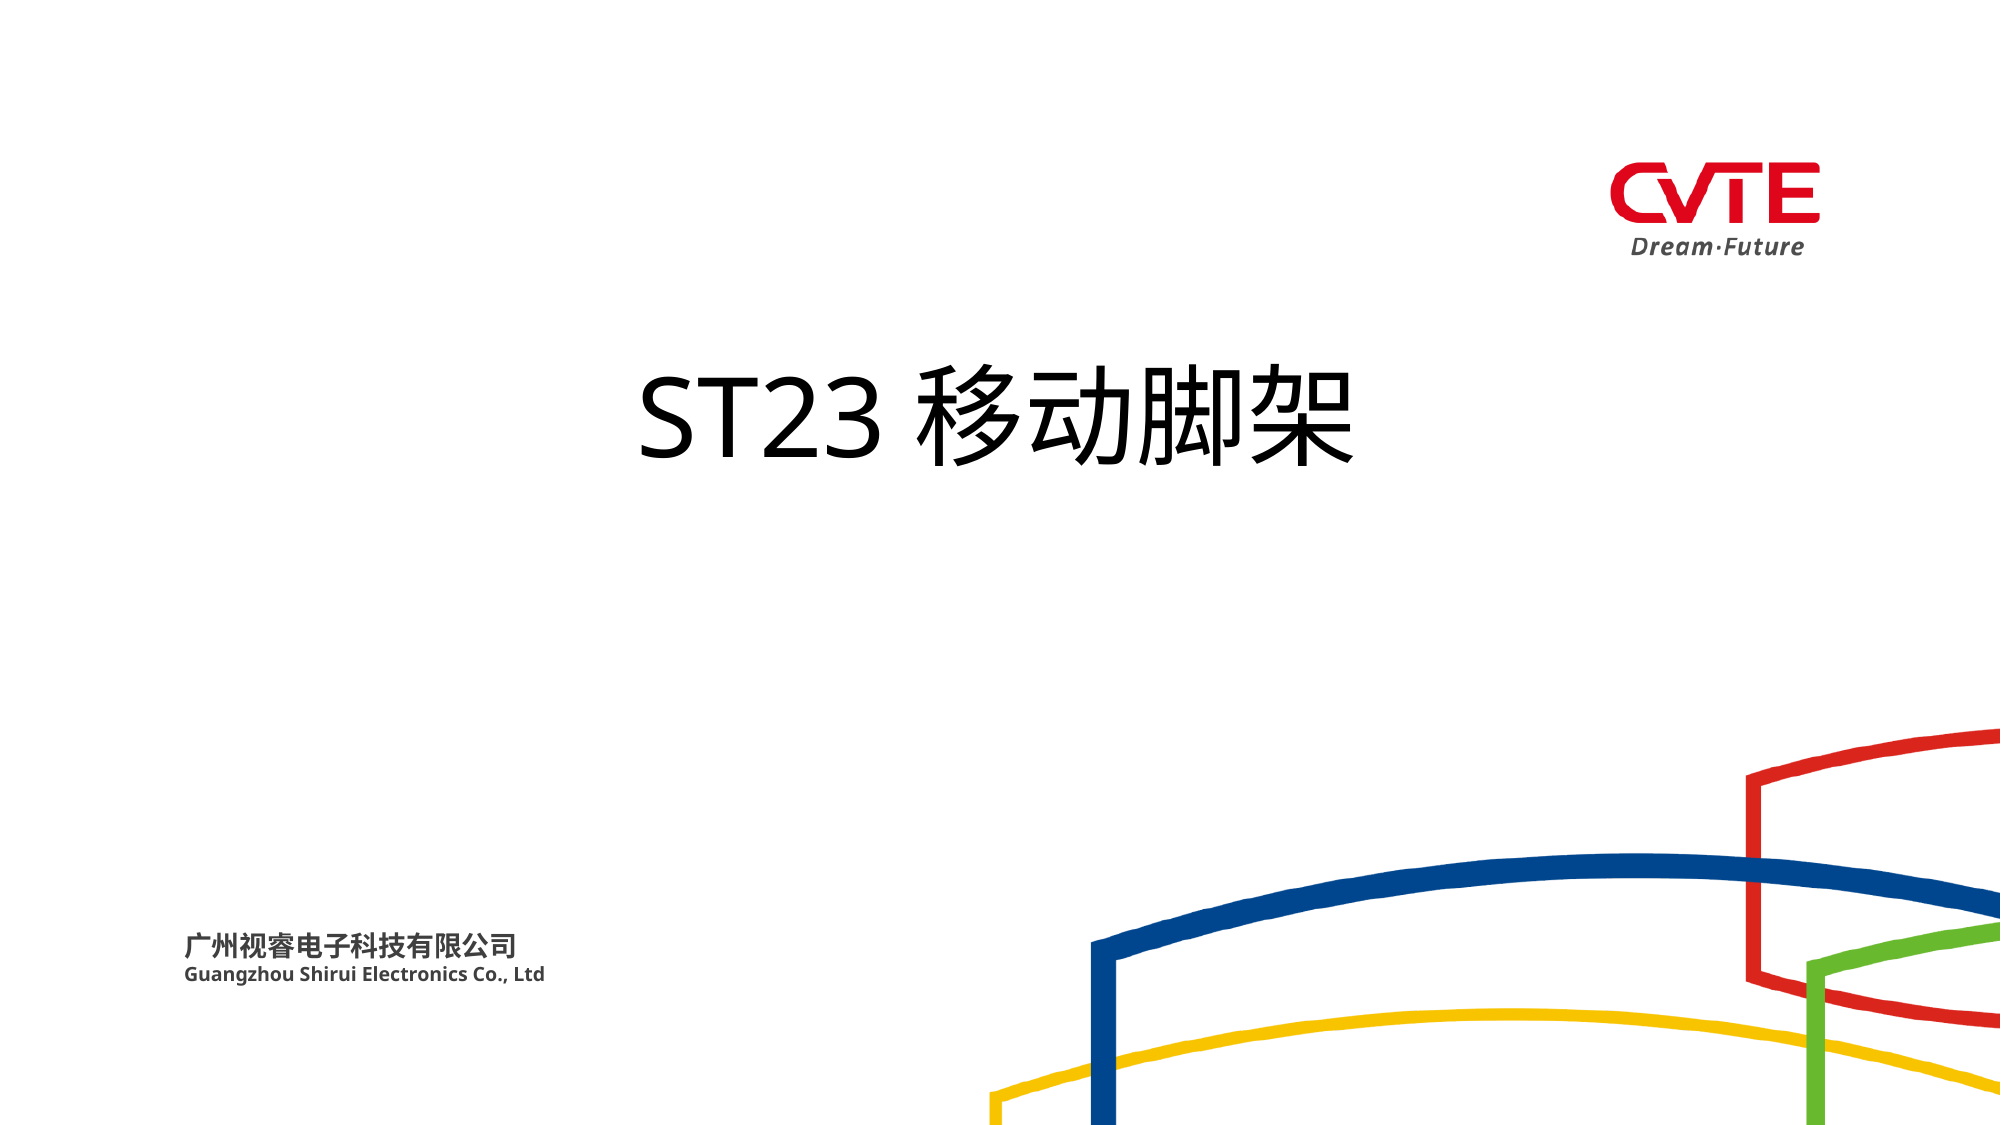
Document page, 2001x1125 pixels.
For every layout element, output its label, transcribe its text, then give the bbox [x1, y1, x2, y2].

picture [1594, 140, 1841, 282]
text_box 广州视睿电子科技有限公司 Guangzhou Shirui Electronics Co., Ltd [169, 921, 560, 994]
title ST23移动脚架 [147, 247, 1848, 489]
picture [955, 690, 2000, 1125]
